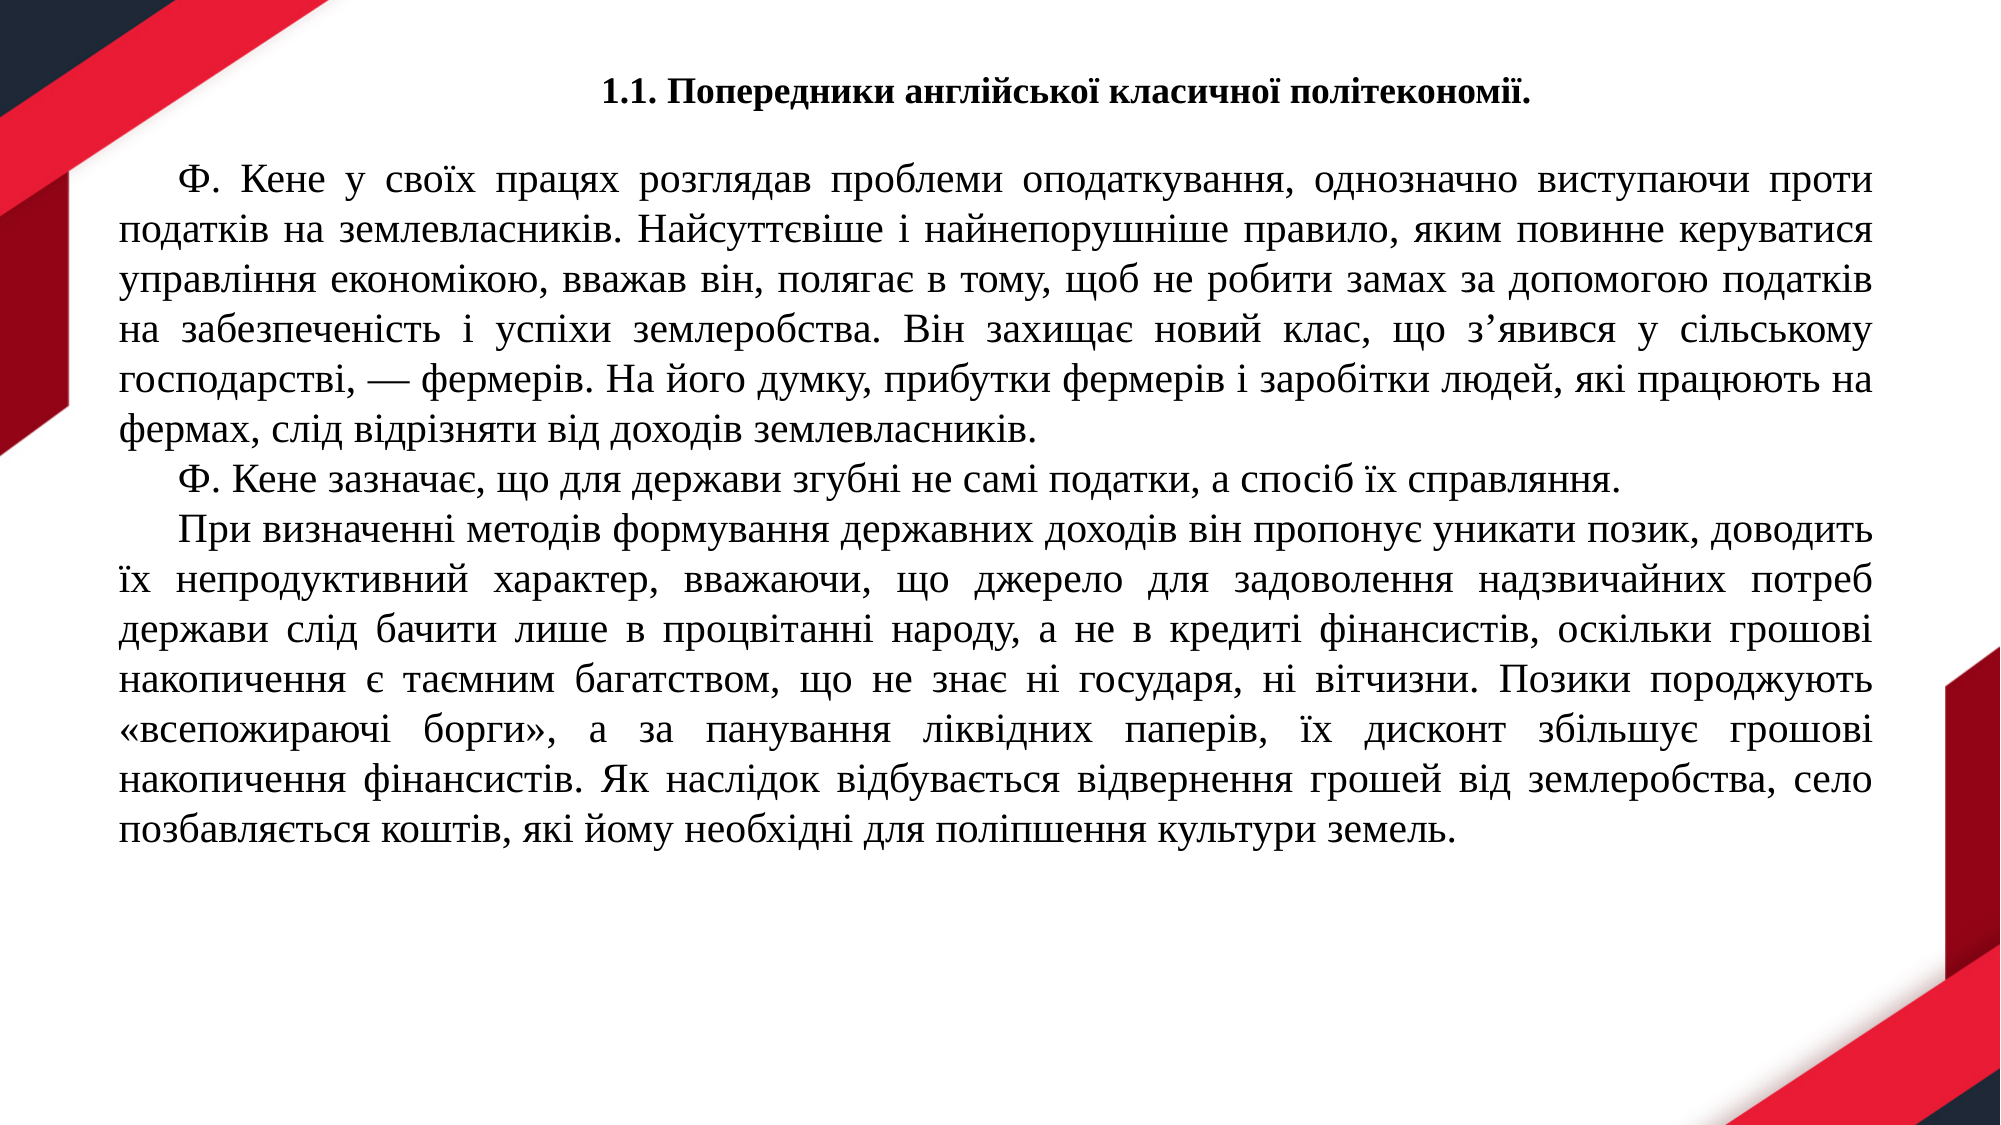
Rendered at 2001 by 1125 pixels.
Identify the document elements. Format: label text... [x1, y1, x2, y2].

text_box [236, 165, 1923, 231]
text_box 1.1. Попередники англійської класичної політекономії. [586, 59, 1587, 164]
picture [0, 0, 2000, 1125]
list Ф. Кене у своїх працях розглядав проблеми оподаткування, однозначно виступаючи проти податків на землевласників. Найсуттєвіше і найнепорушніше правило, яким повинне керуватися управління економікою, вважав він, полягає в тому, щоб не робити замах за допомогою податків на забезпеченість і успіхи землеробства. Він захищає новий клас, що з’явився у сільському господарстві, — фермерів. На його думку, прибутки фермерів і заробітки людей, які працюють на фермах, слід відрізняти від доходів землевласників. Ф. Кене зазначає, що для держави згубні не самі податки, а спосіб їх справляння. При визначенні методів формування державних доходів він пропонує уникати позик, доводить їх непродуктивний характер, вважаючи, що джерело для задоволення надзвичайних потреб держави слід бачити лише в процвітанні народу, а не в кредиті фінансистів, оскільки грошові накопичення є таємним багатством, що не знає ні государя, ні вітчизни. Позики породжують «всепожираючі борги», а за панування ліквідних паперів, їх дисконт збільшує грошові накопичення фінансистів. Як наслідок відбувається відвернення грошей від землеробства, село позбавляється коштів, які йому необхідні для поліпшення культури земель. [103, 43, 1889, 1125]
